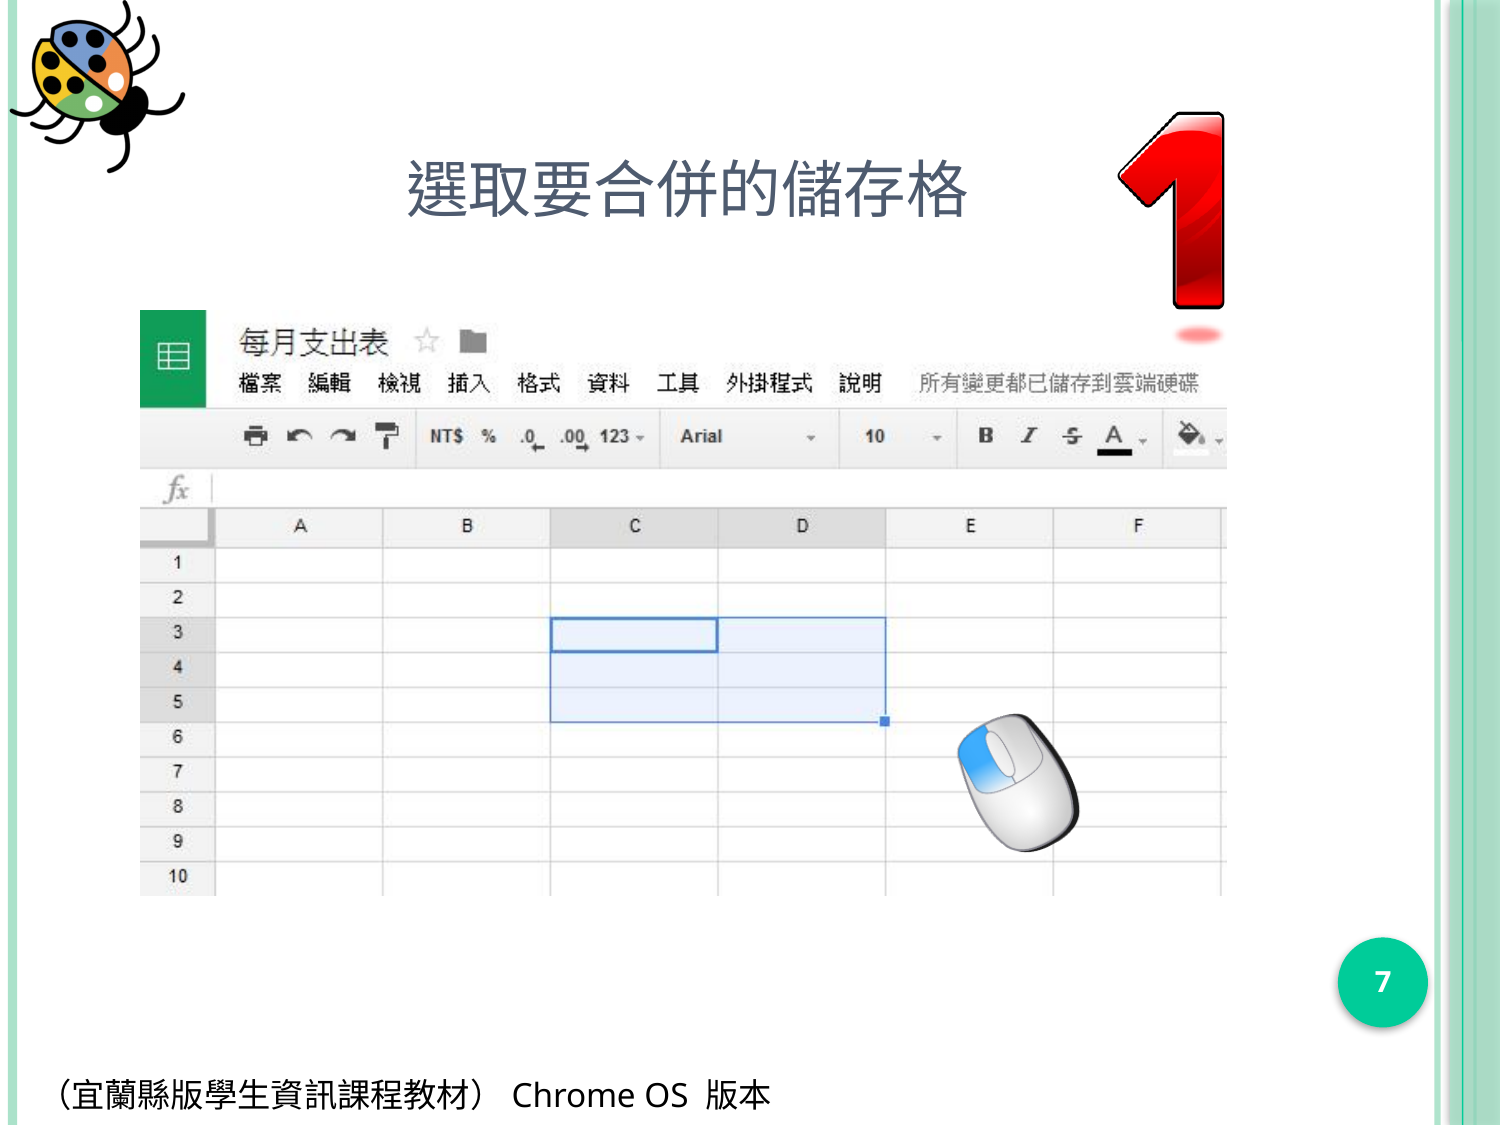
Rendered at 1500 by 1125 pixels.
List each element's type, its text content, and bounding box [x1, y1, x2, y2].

slide_number 7 [1333, 940, 1434, 1027]
title 選取要合併的儲存格 [75, 45, 1300, 233]
picture [139, 110, 1227, 897]
picture [0, 0, 169, 176]
